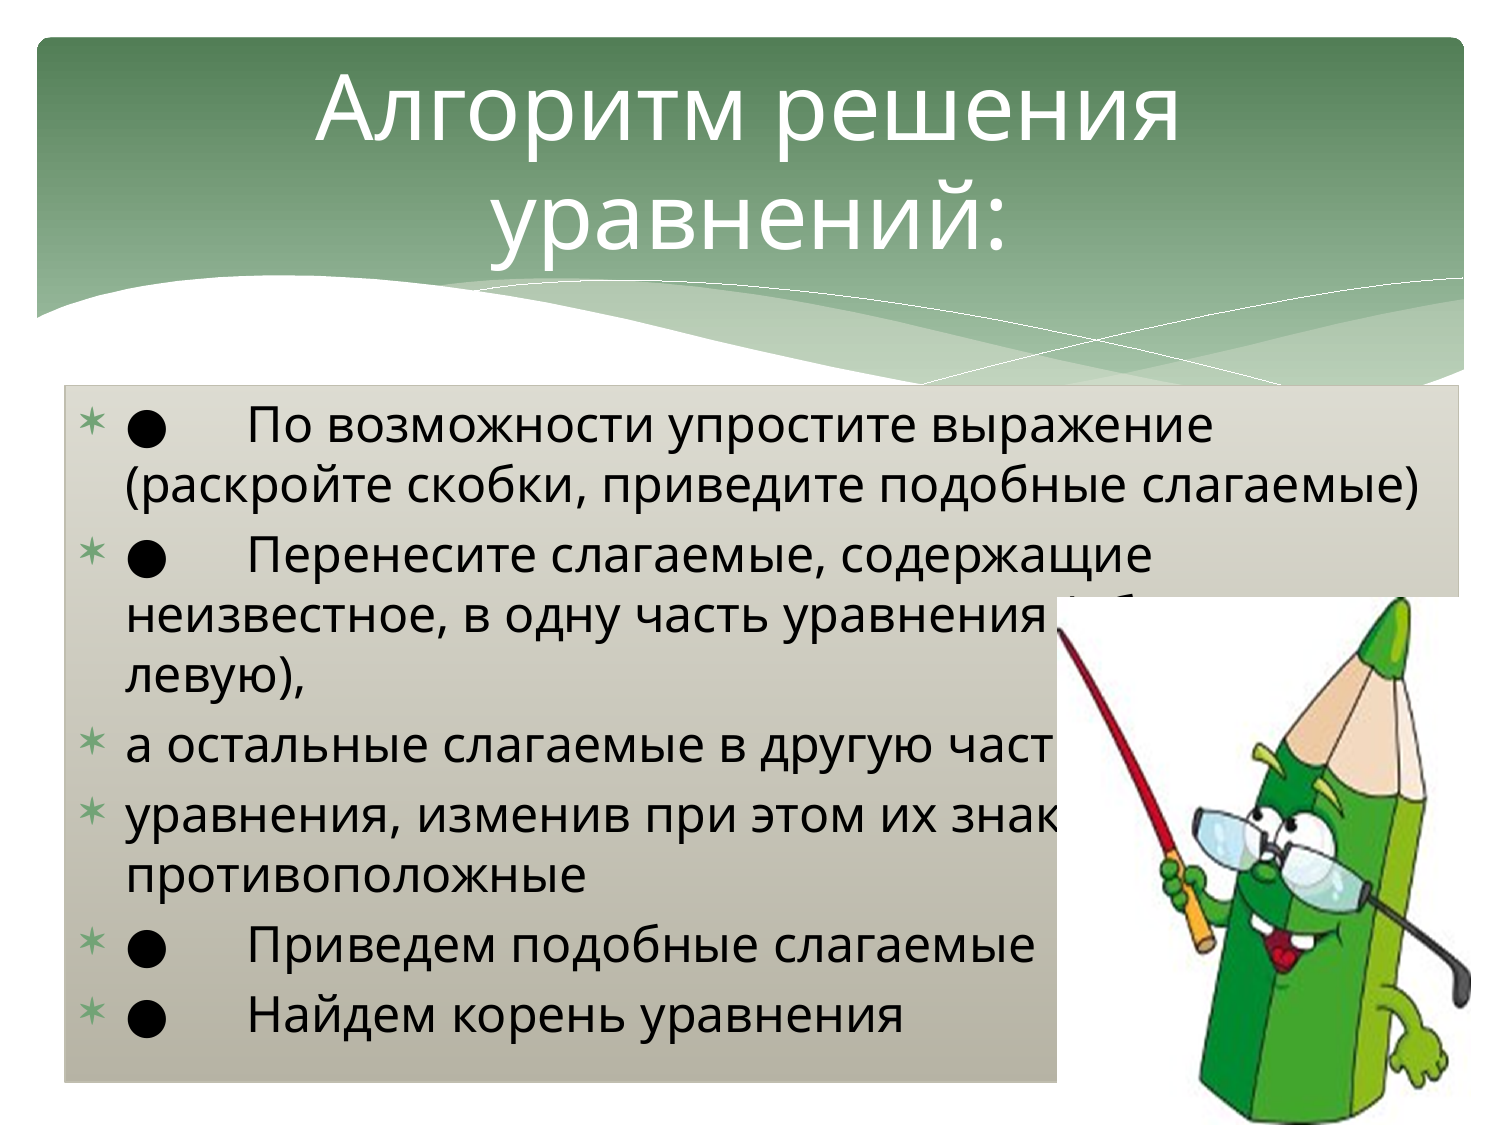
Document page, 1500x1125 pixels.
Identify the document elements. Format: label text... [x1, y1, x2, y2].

picture [1056, 597, 1471, 1125]
title Алгоритм решения уравнений: [75, 55, 1425, 261]
list ● По возможности упростите выражение (раскройте скобки, приведите подобные слагаемые) ● Перенесите слагаемые, содержащие неизвестное, в одну часть уравнения (обычно в левую), а остальные слагаемые в другую часть уравнения, изменив при этом их знаки на противоположные ● Приведем подобные слагаемые ● Найдем корень уравнения [64, 385, 1459, 1083]
